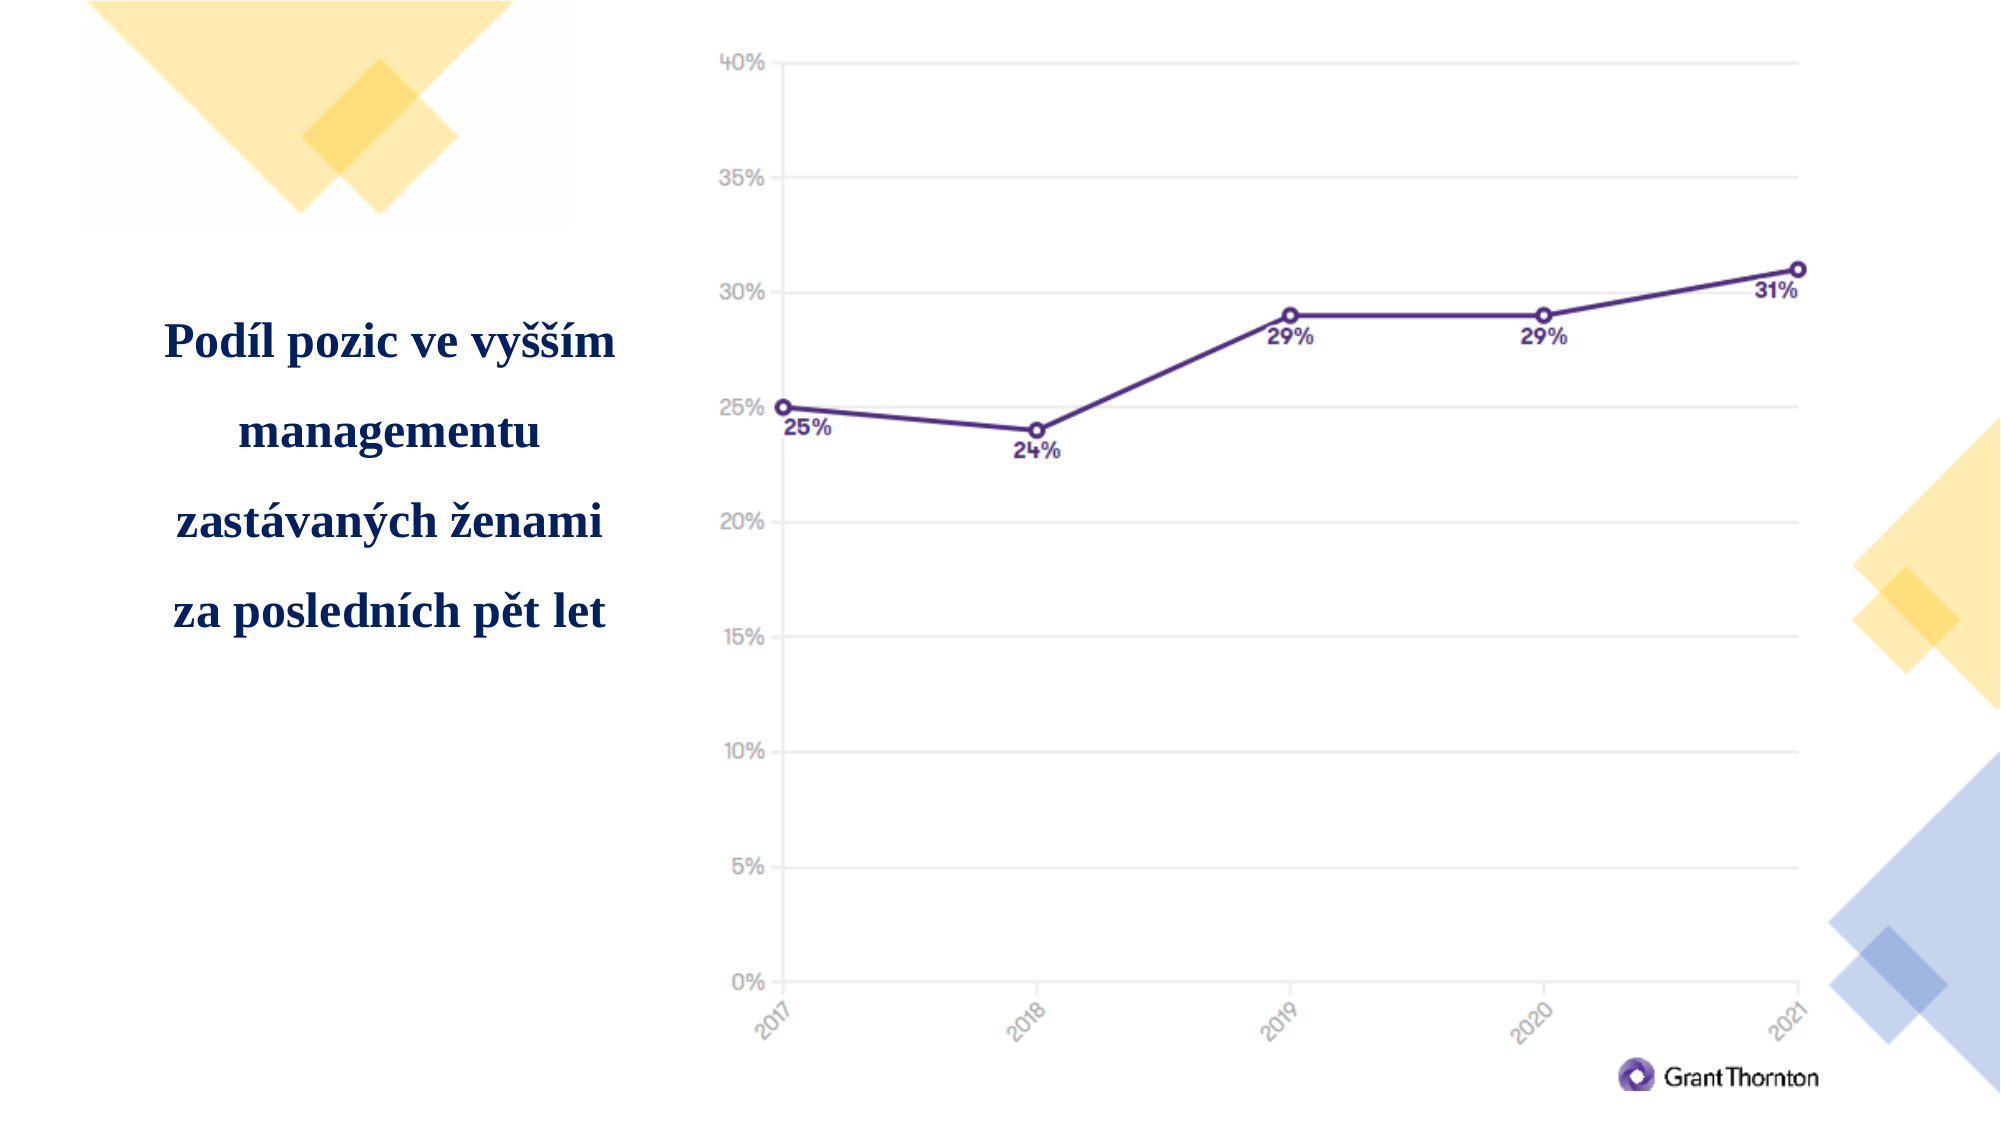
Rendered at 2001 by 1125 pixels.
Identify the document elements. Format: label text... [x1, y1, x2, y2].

picture [85, 0, 573, 360]
list Podíl pozic ve vyšším managementu zastávaných ženami za posledních pět let [111, 277, 630, 992]
picture [704, 34, 2000, 1125]
